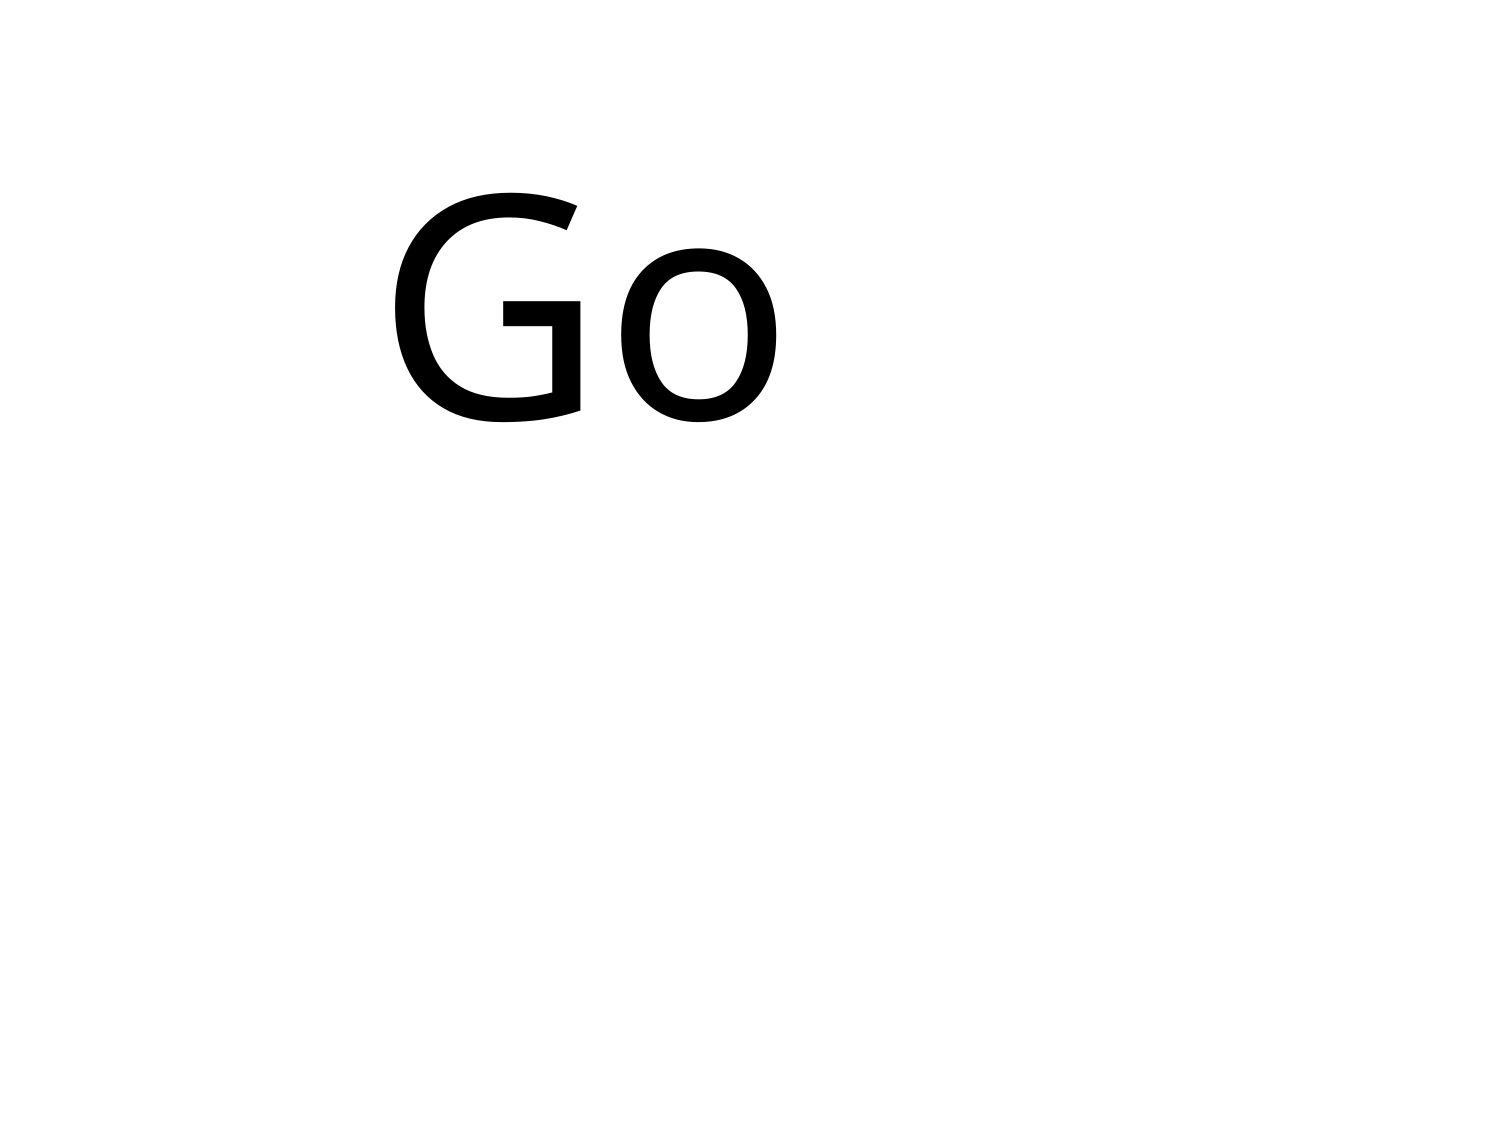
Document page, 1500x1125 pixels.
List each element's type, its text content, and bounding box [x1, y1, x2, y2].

text_box Go [361, 91, 1500, 1033]
